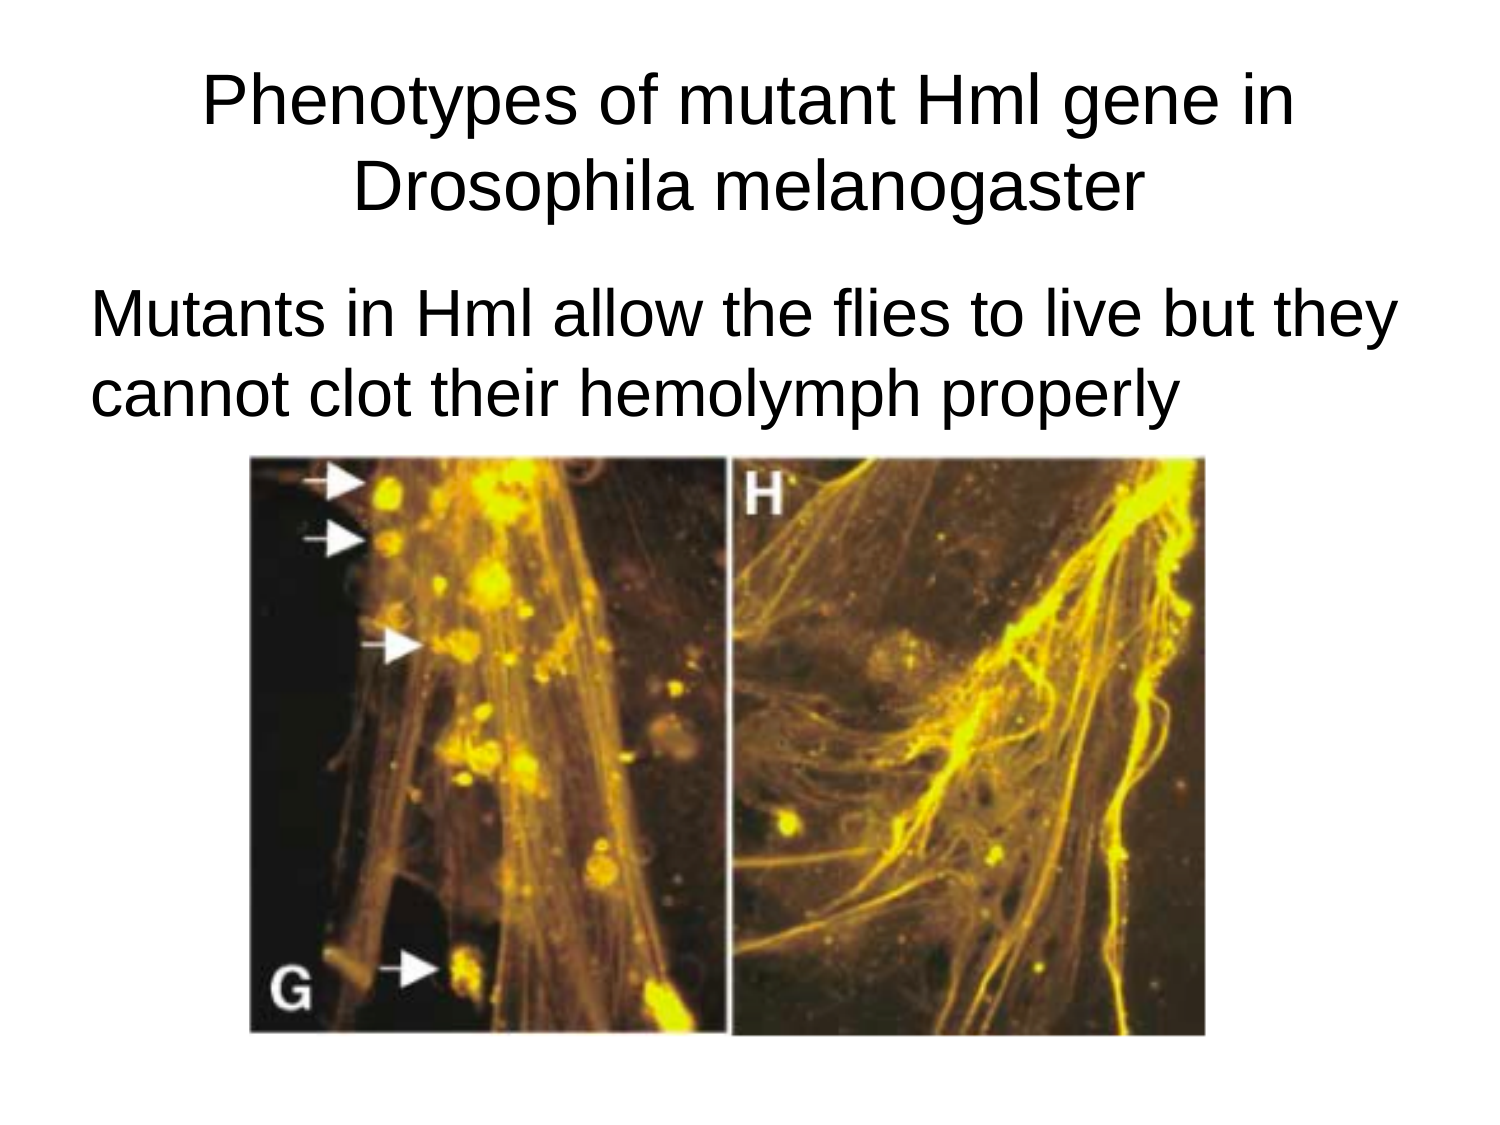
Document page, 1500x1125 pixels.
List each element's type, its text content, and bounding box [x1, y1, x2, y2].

list Mutants in Hml allow the flies to live but they cannot clot their hemolymph properly [75, 262, 1425, 1005]
title Phenotypes of mutant Hml gene in Drosophila melanogaster [75, 45, 1425, 233]
picture [249, 454, 1211, 1040]
